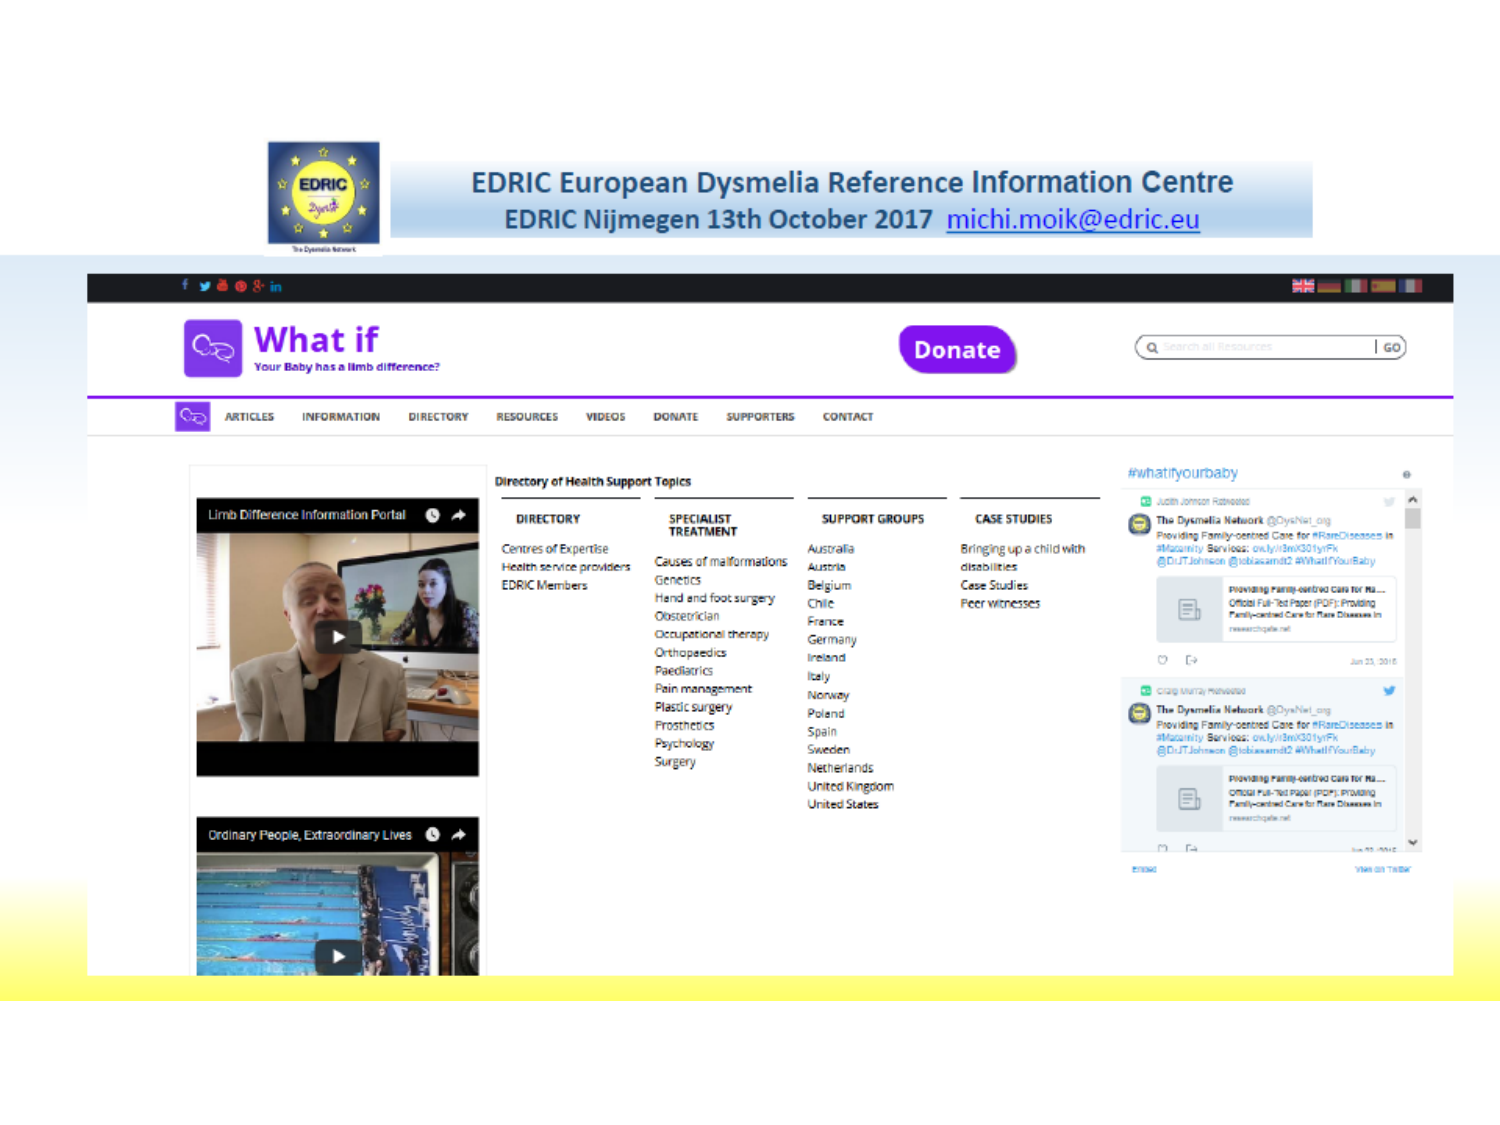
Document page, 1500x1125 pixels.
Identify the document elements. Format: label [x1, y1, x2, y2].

picture [0, 123, 1500, 1001]
